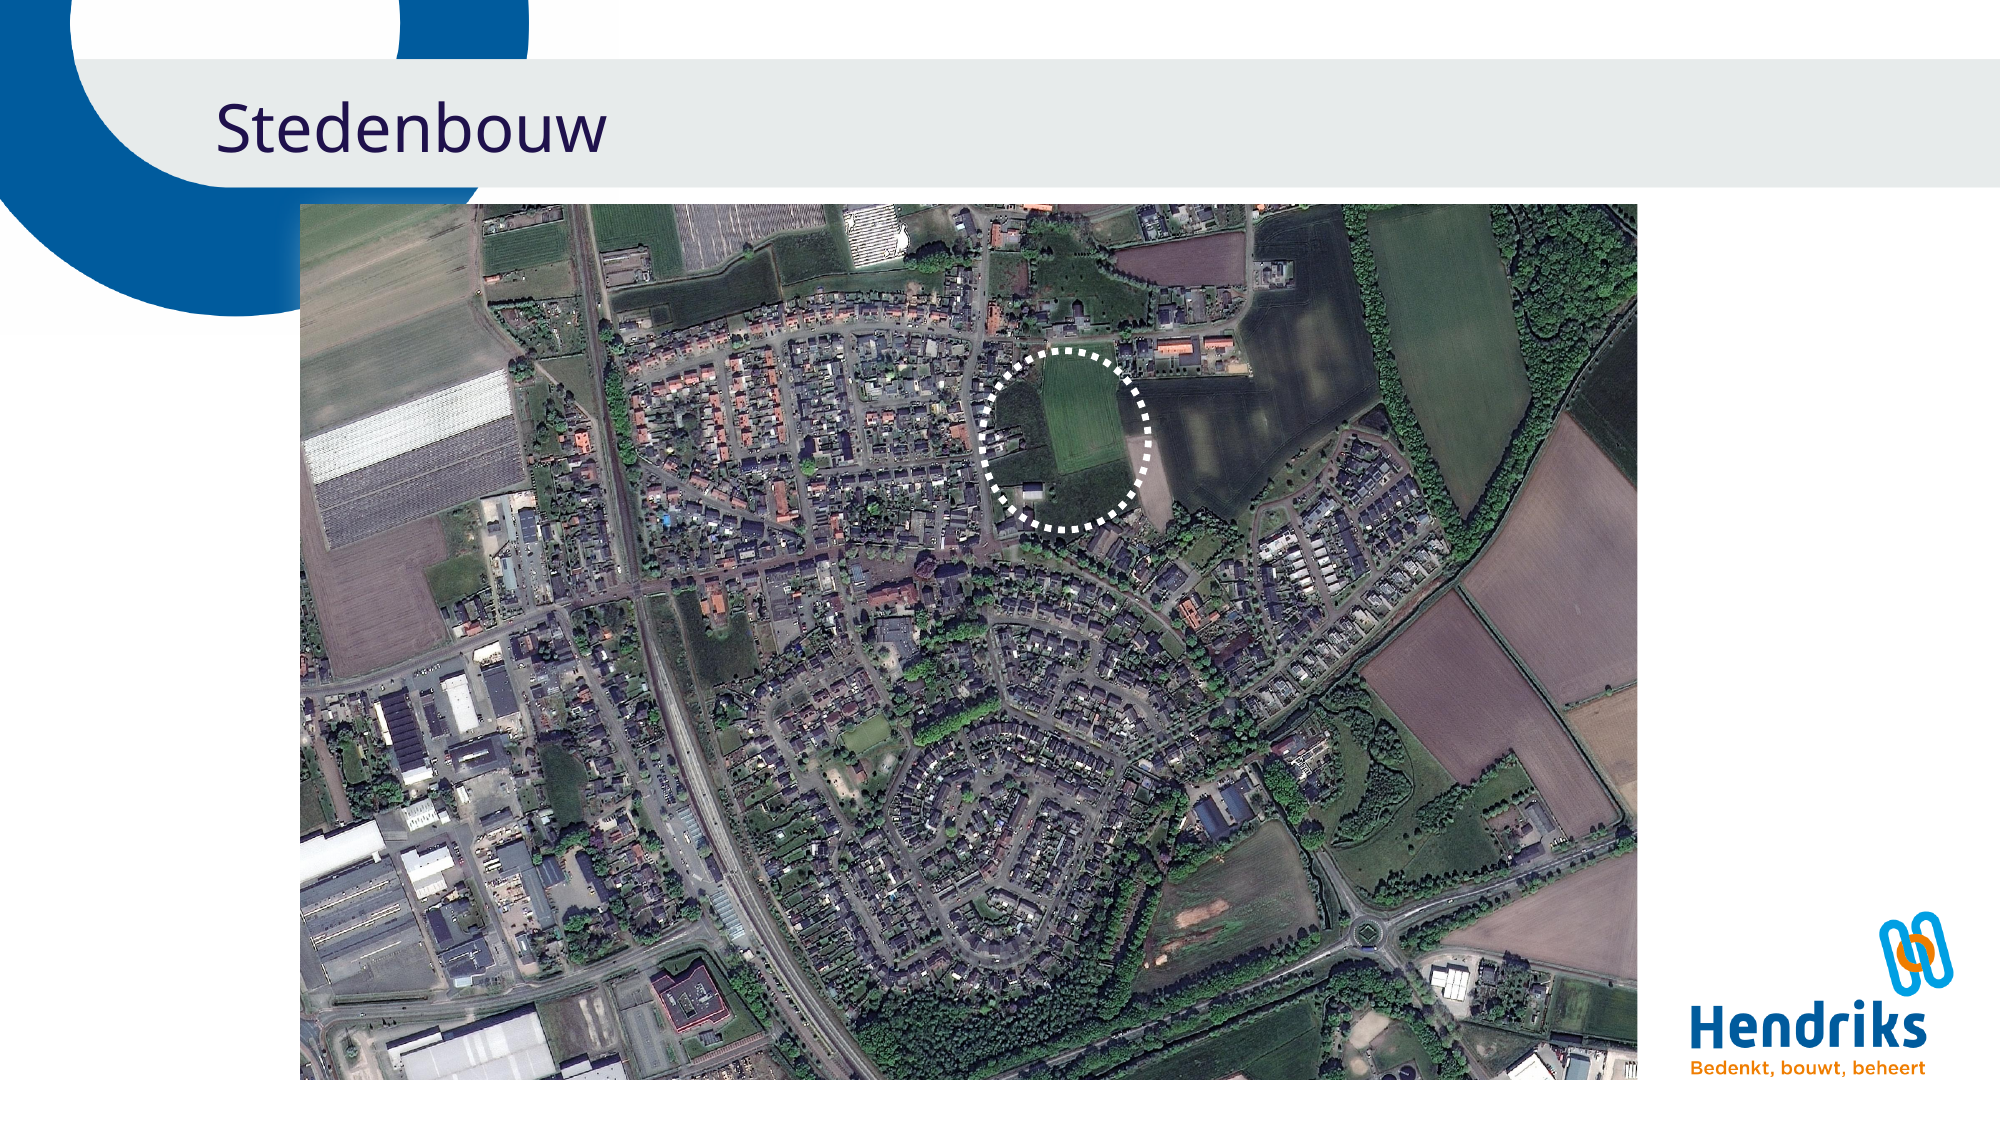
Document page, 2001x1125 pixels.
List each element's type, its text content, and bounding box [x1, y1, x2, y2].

picture [299, 204, 1638, 1080]
picture [0, 0, 2000, 1125]
title Stedenbouw [200, 22, 2000, 240]
